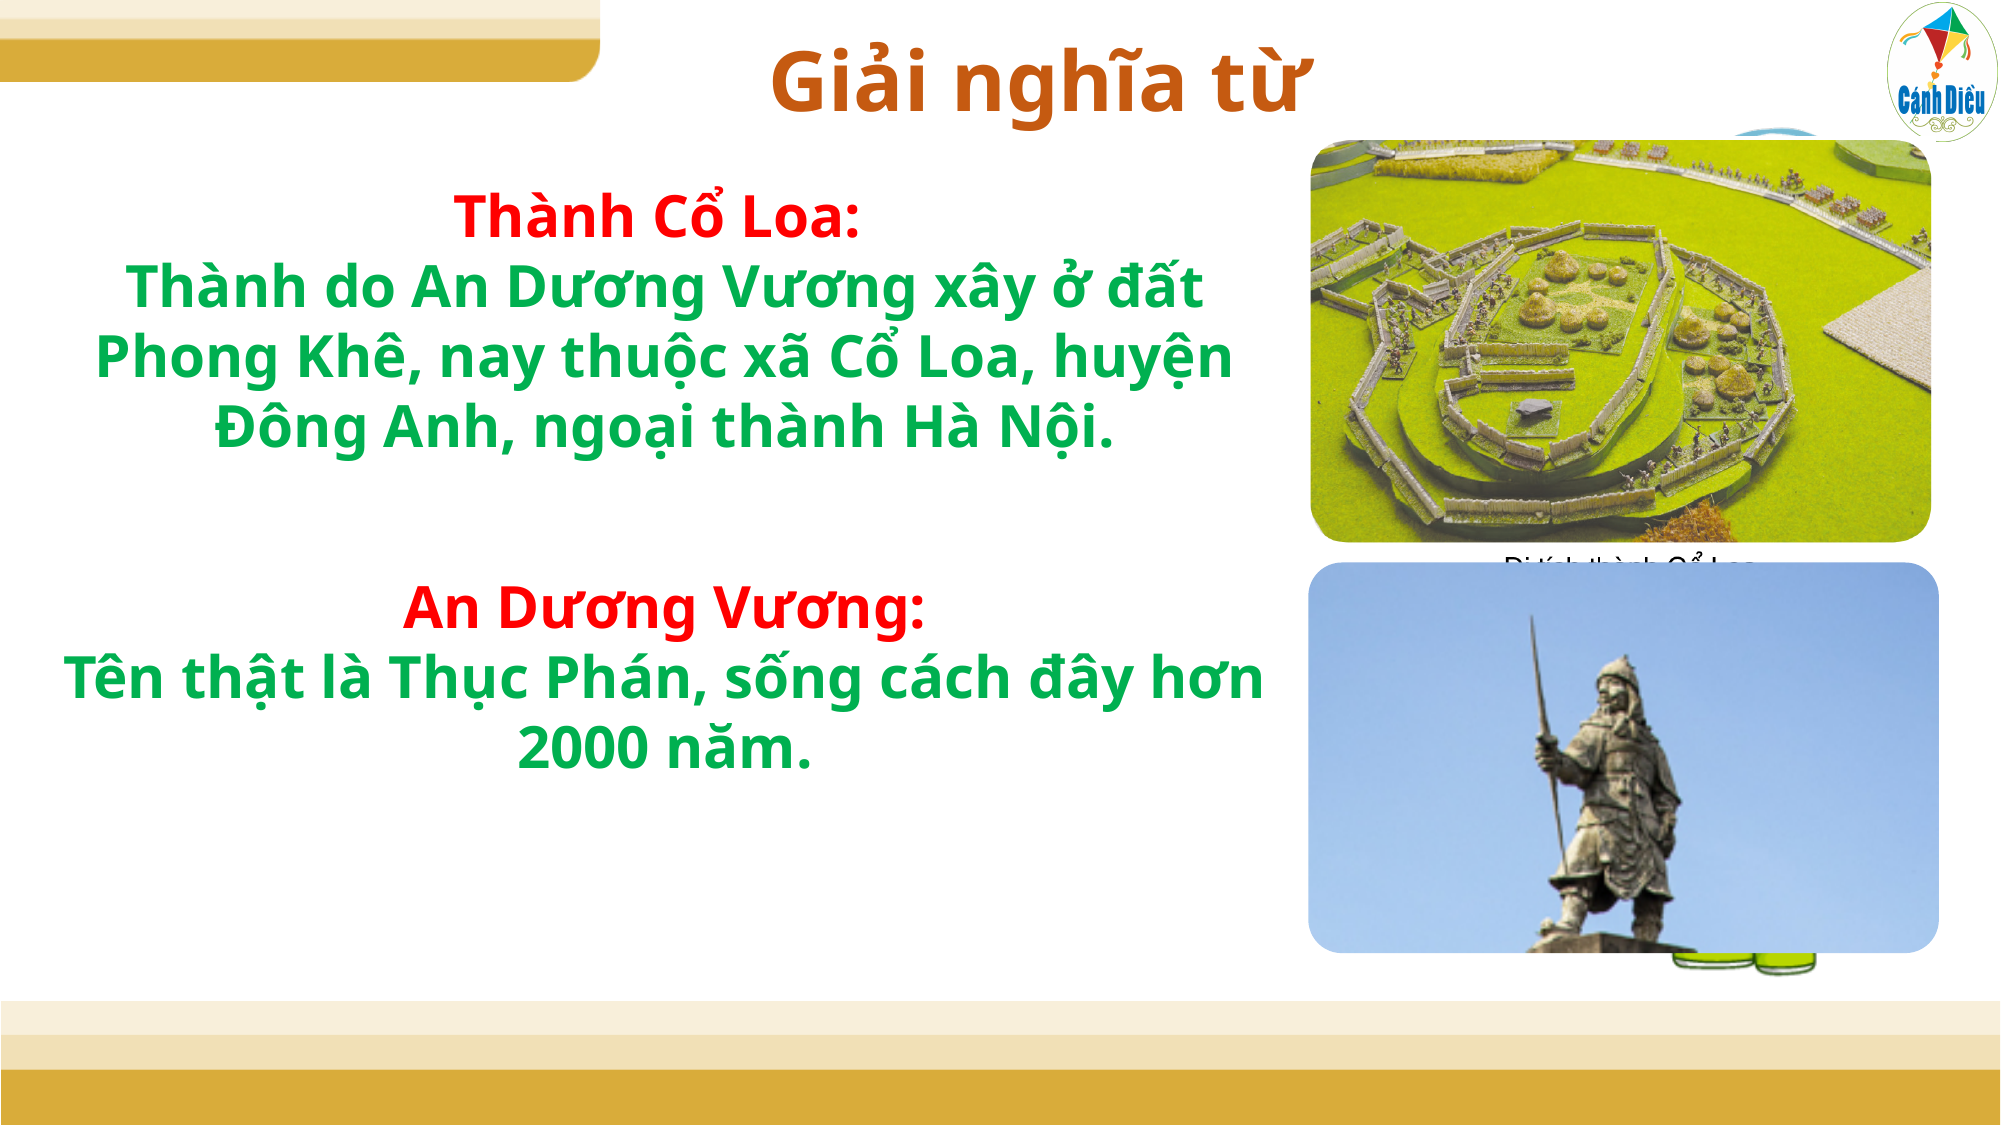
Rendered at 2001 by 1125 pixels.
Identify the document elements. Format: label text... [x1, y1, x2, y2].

picture [1308, 2, 1998, 986]
text_box An Dương Vương: Tên thật là Thục Phán, sống cách đây hơn 2000 năm. [36, 562, 1293, 788]
text_box Thành Cổ Loa: Thành do An Dương Vương xây ở đất Phong Khê, nay thuộc xã Cổ Loa, huyện Đông Anh, ngoại thành Hà Nội. [36, 171, 1293, 467]
picture [3, 1001, 2000, 1125]
picture [0, 0, 601, 82]
text_box Giải nghĩa từ [589, 20, 1490, 136]
